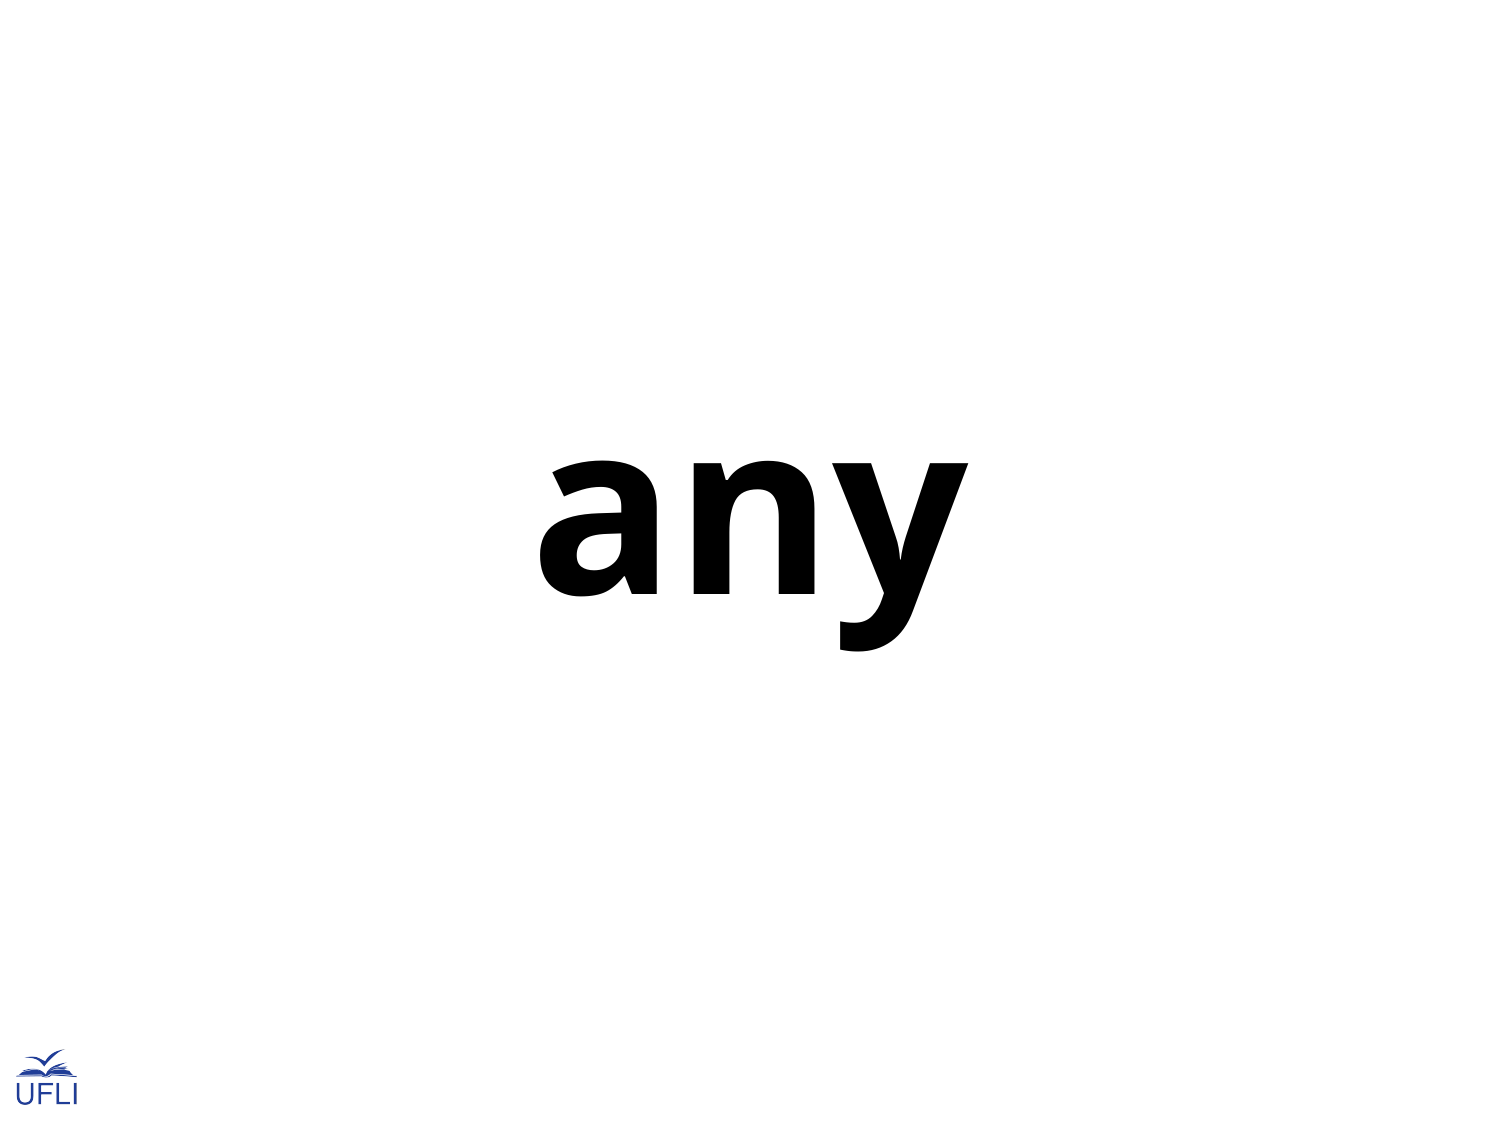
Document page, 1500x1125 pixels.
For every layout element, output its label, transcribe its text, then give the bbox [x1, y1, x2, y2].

picture [12, 1047, 81, 1108]
text_box any [0, 347, 1500, 650]
